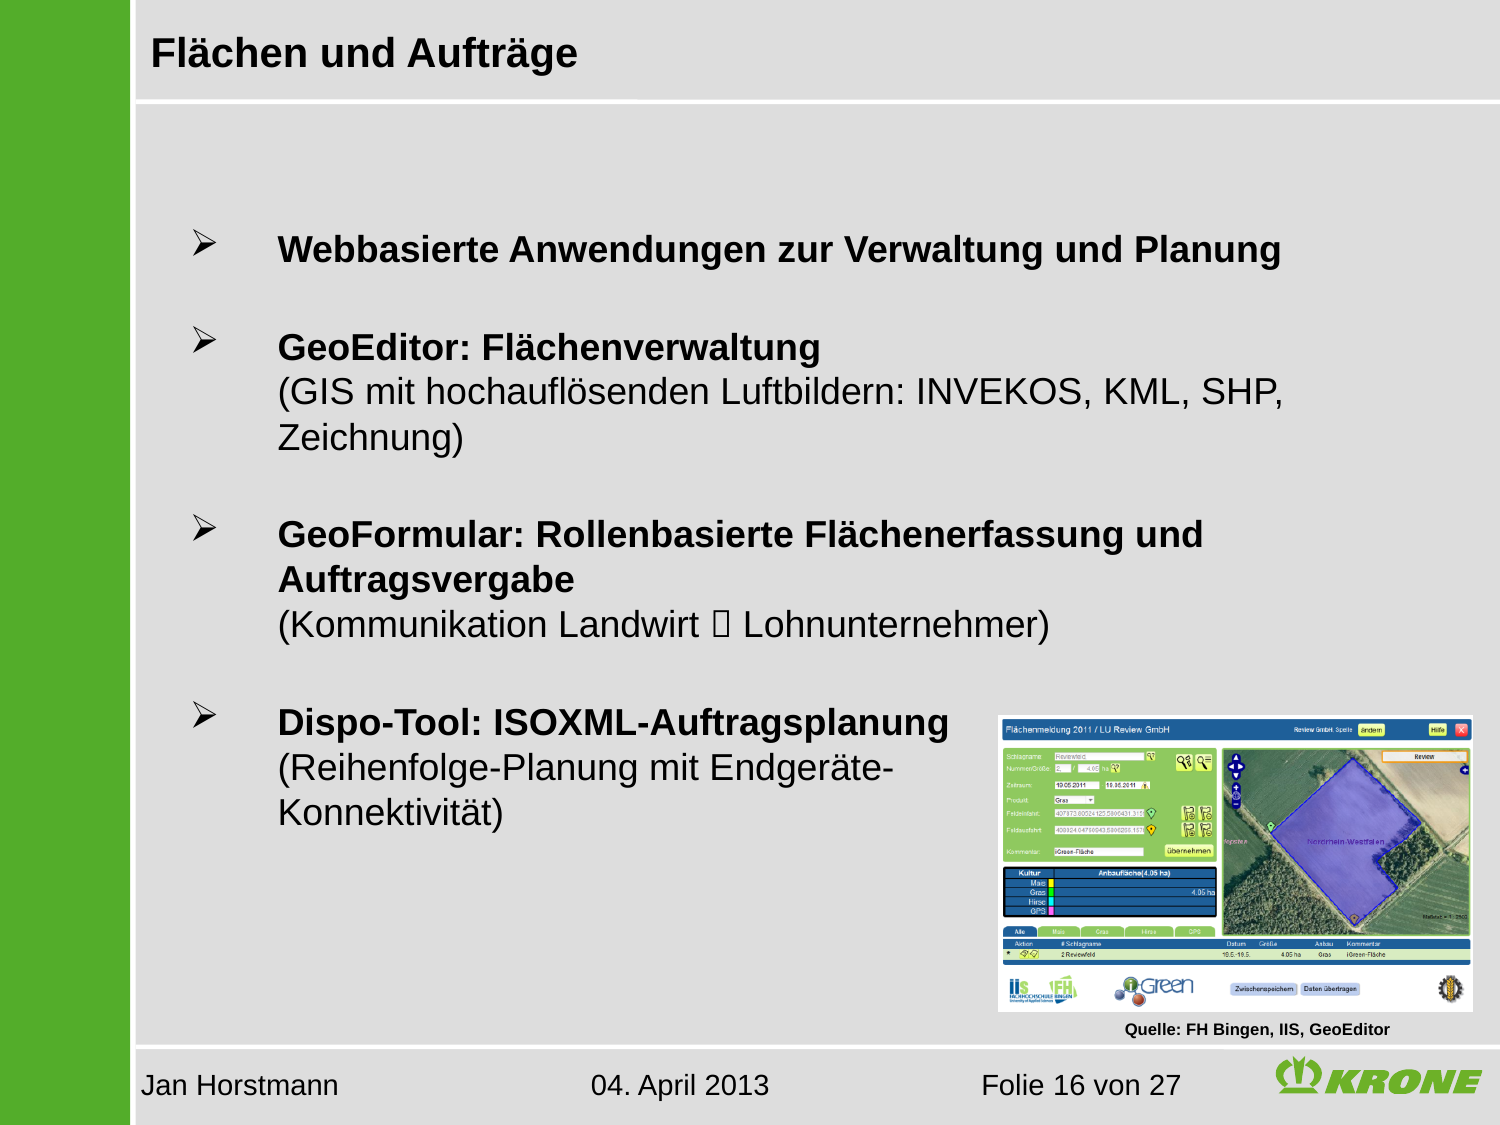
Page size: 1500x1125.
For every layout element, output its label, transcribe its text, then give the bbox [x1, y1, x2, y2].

text_box Quelle: FH Bingen, IIS, GeoEditor [1080, 1021, 1436, 1046]
picture [997, 715, 1473, 1012]
text_box Jan Horstmann 04. April 2013 Folie 16 von 27 [100, 1058, 1223, 1106]
text_box Webbasierte Anwendungen zur Verwaltung und Planung GeoEditor: Flächenverwaltung (GIS mit hochauflösenden Luftbildern: INVEKOS, KML, SHP, Zeichnung) GeoFormular: Rollenbasierte Flächenerfassung und Auftragsvergabe (Kommunikation Landwirt  Lohnunternehmer) Dispo-Tool: ISOXML-Auftragsplanung (Reihenfolge-Planung mit Endgeräte- Konnektivität) [100, 101, 1418, 1047]
title Flächen und Aufträge [135, 0, 1436, 103]
